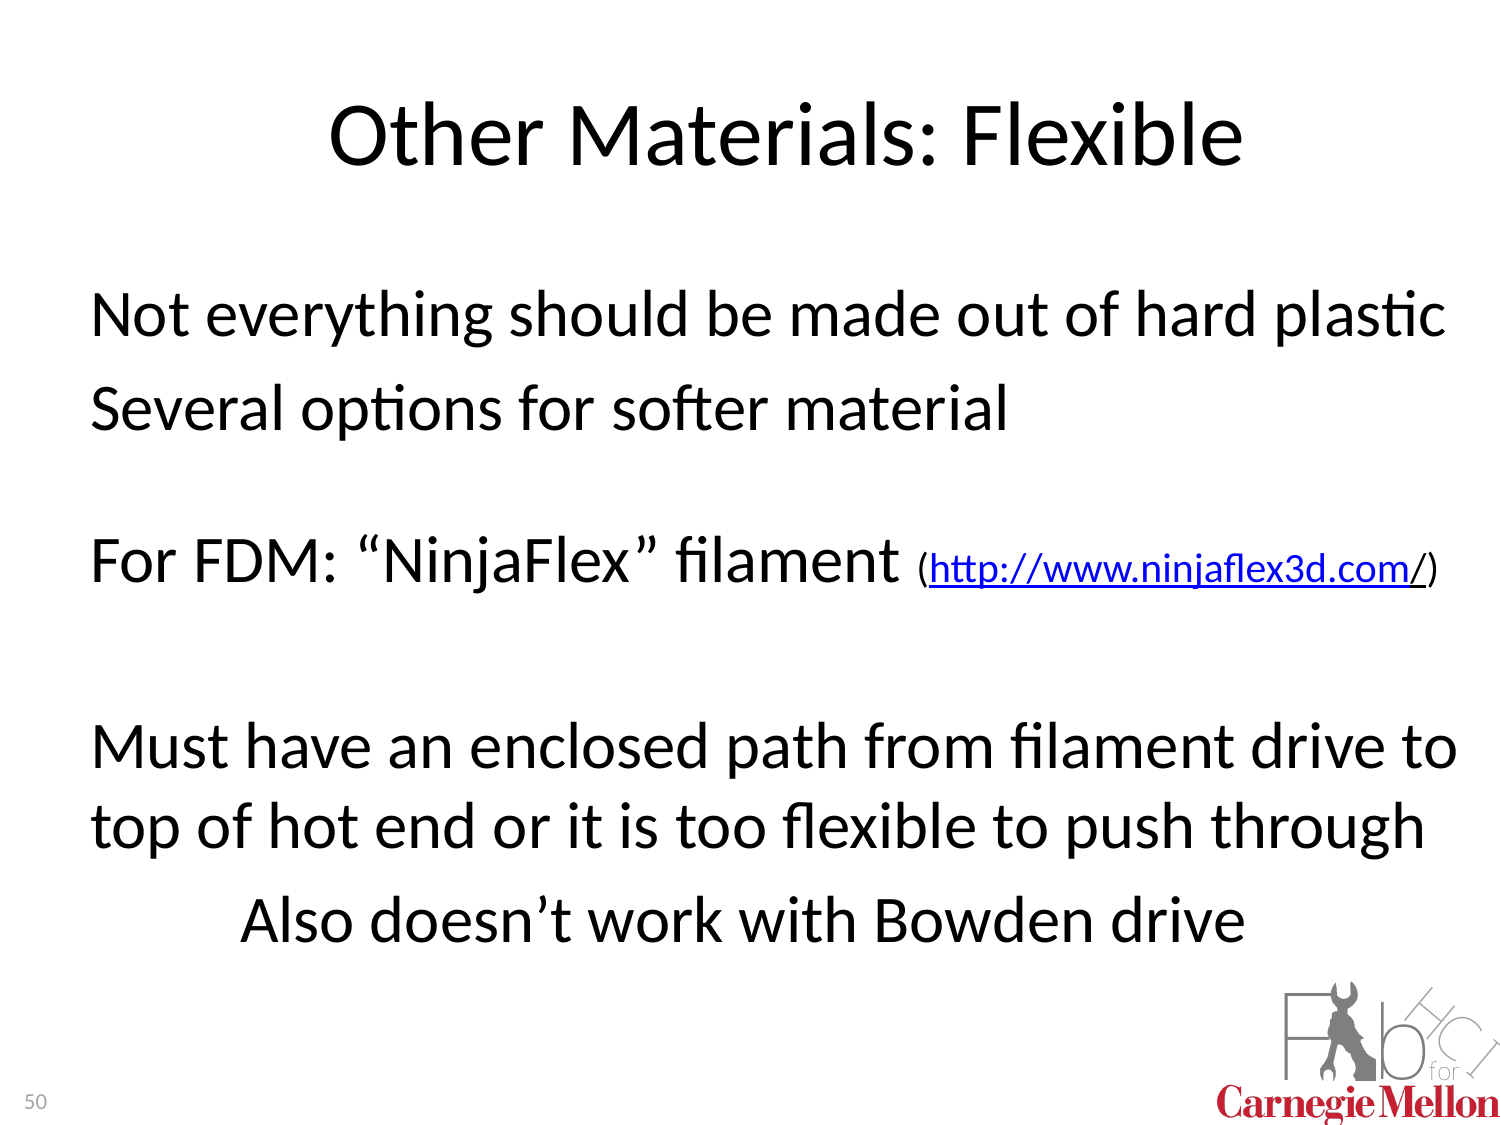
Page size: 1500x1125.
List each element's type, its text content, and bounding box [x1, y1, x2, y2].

title Other Materials: Flexible [75, 45, 1500, 233]
list Not everything should be made out of hard plastic Several options for softer material For FDM: “NinjaFlex” filament (http://www.ninjaflex3d.com/) Must have an enclosed path from filament drive to top of hot end or it is too flexible to push through Also doesn’t work with Bowden drive [75, 262, 1500, 1088]
slide_number 50 [0, 1074, 63, 1125]
picture [1217, 1088, 1500, 1125]
